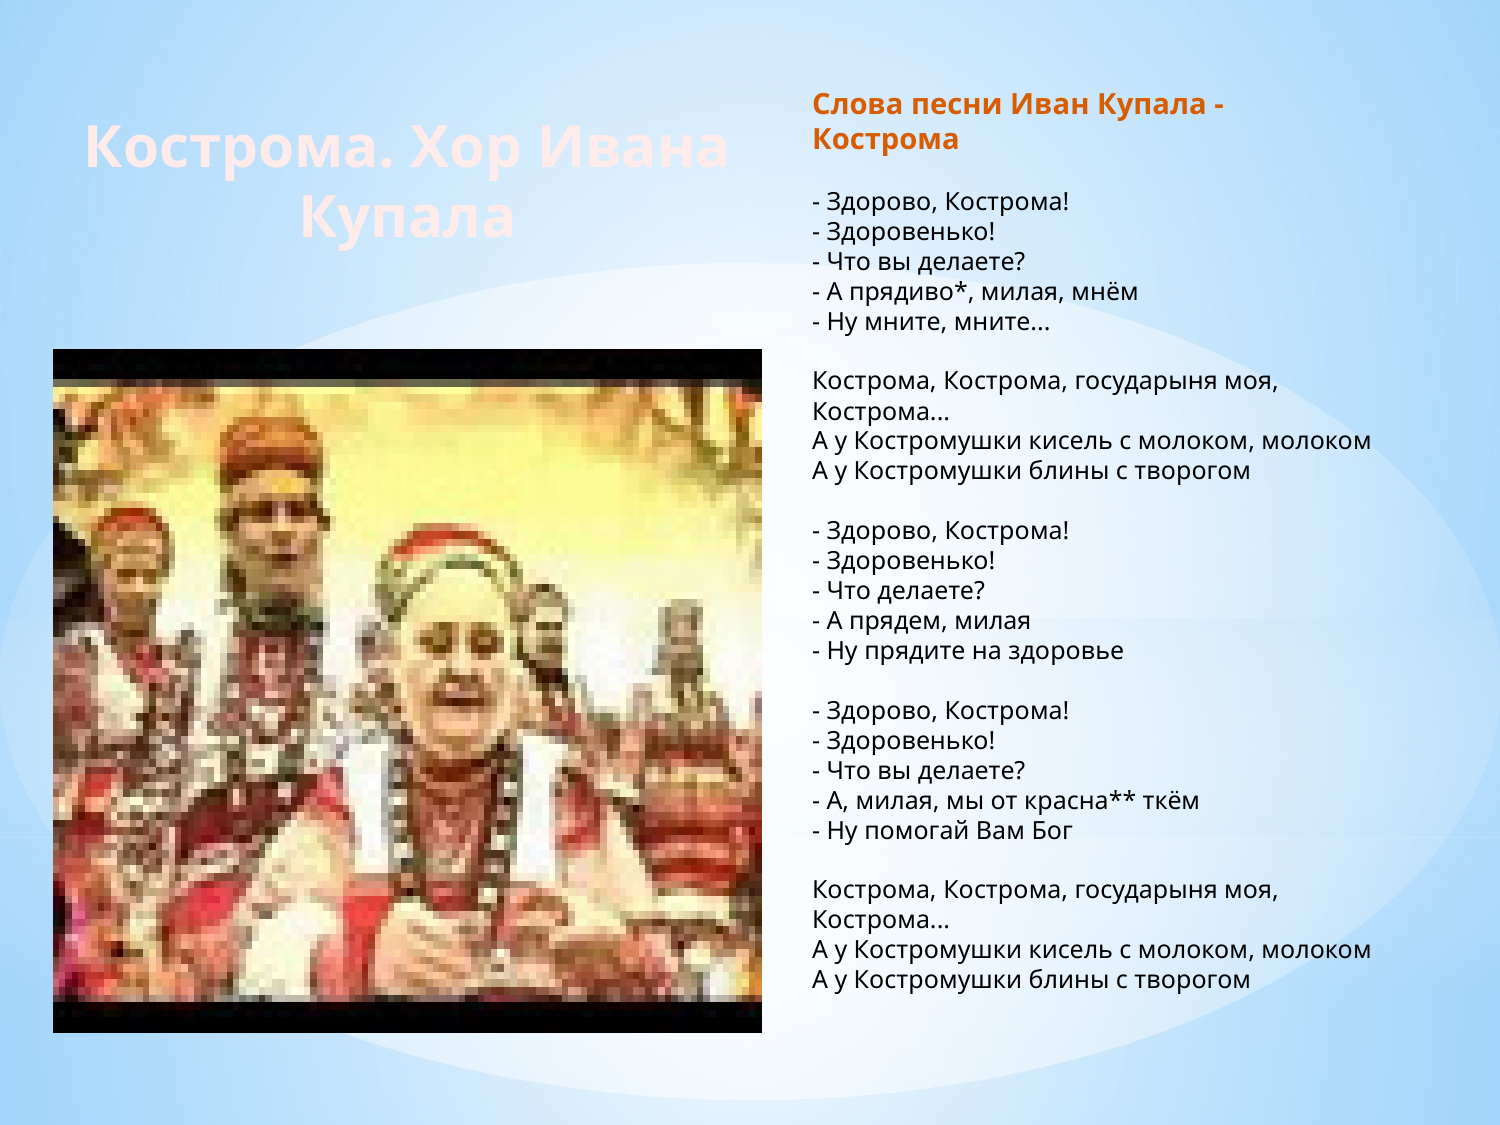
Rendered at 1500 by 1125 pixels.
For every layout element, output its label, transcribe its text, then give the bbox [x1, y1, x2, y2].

picture [52, 349, 763, 1033]
text_box Слова песни Иван Купала - Кострома - Здорово, Кострома! - Здоровенько! - Что вы делаете? - А прядиво*, милая, мнём - Ну мните, мните... Кострома, Кострома, государыня моя, Кострома... А у Костромушки кисель с молоком, молоком А у Костромушки блины с творогом - Здорово, Кострома! - Здоровенько! - Что делаете? - А прядем, милая - Ну прядите на здоровье - Здорово, Кострома! - Здоровенько! - Что вы делаете? - А, милая, мы от красна** ткём - Ну помогай Вам Бог Кострома, Кострома, государыня моя, Кострома... А у Костромушки кисель с молоком, молоком А у Костромушки блины с творогом [797, 78, 1388, 1061]
text_box Кострома. Хор Ивана Купала [53, 101, 762, 257]
